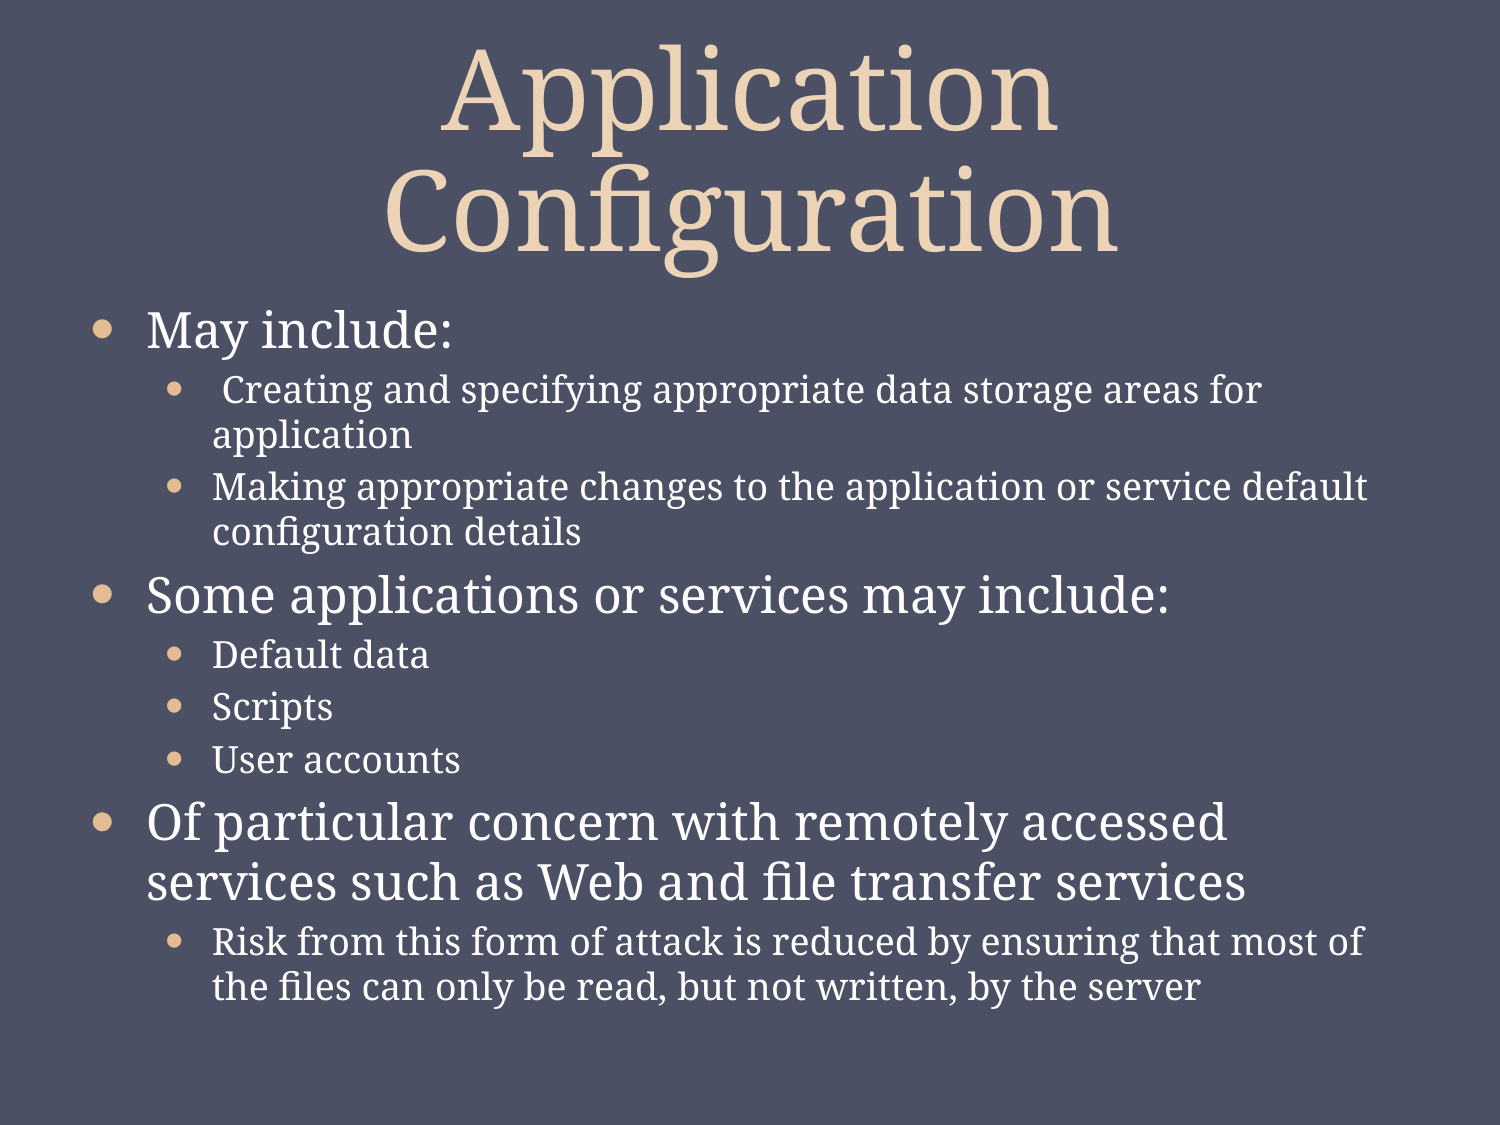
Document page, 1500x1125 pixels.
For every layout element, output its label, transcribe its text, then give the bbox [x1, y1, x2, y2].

list May include: Creating and specifying appropriate data storage areas for application Making appropriate changes to the application or service default configuration details Some applications or services may include: Default data Scripts User accounts Of particular concern with remotely accessed services such as Web and file transfer services Risk from this form of attack is reduced by ensuring that most of the files can only be read, but not written, by the server [75, 290, 1425, 1063]
title Application Configuration [76, 19, 1427, 282]
